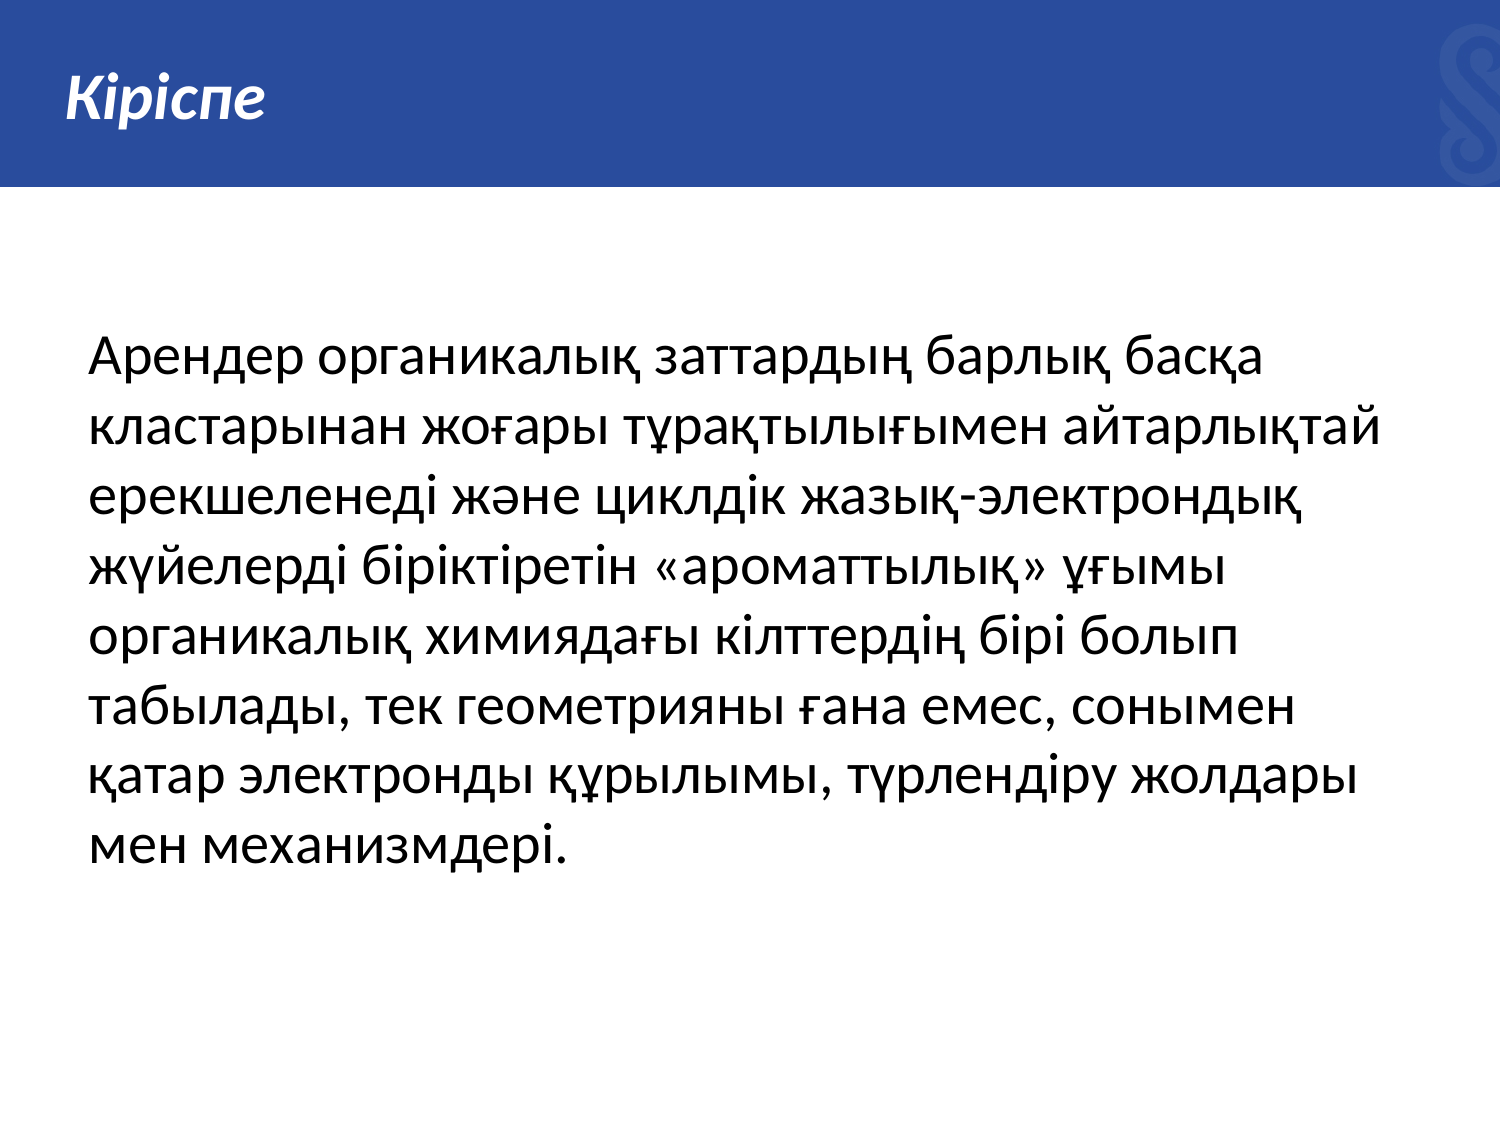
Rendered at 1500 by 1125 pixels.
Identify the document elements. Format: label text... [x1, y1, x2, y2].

picture [0, 0, 1500, 1125]
text_box Арендер органикалық заттардың барлық басқа кластарынан жоғары тұрақтылығымен айтарлықтай ерекшеленеді және циклдік жазық-электрондық жүйелерді біріктіретін «ароматтылық» ұғымы органикалық химиядағы кілттердің бірі болып табылады, тек геометрияны ғана емес, сонымен қатар электронды құрылымы, түрлендіру жолдары мен механизмдері. [74, 308, 1437, 883]
title Кіріспе [49, 52, 1344, 143]
